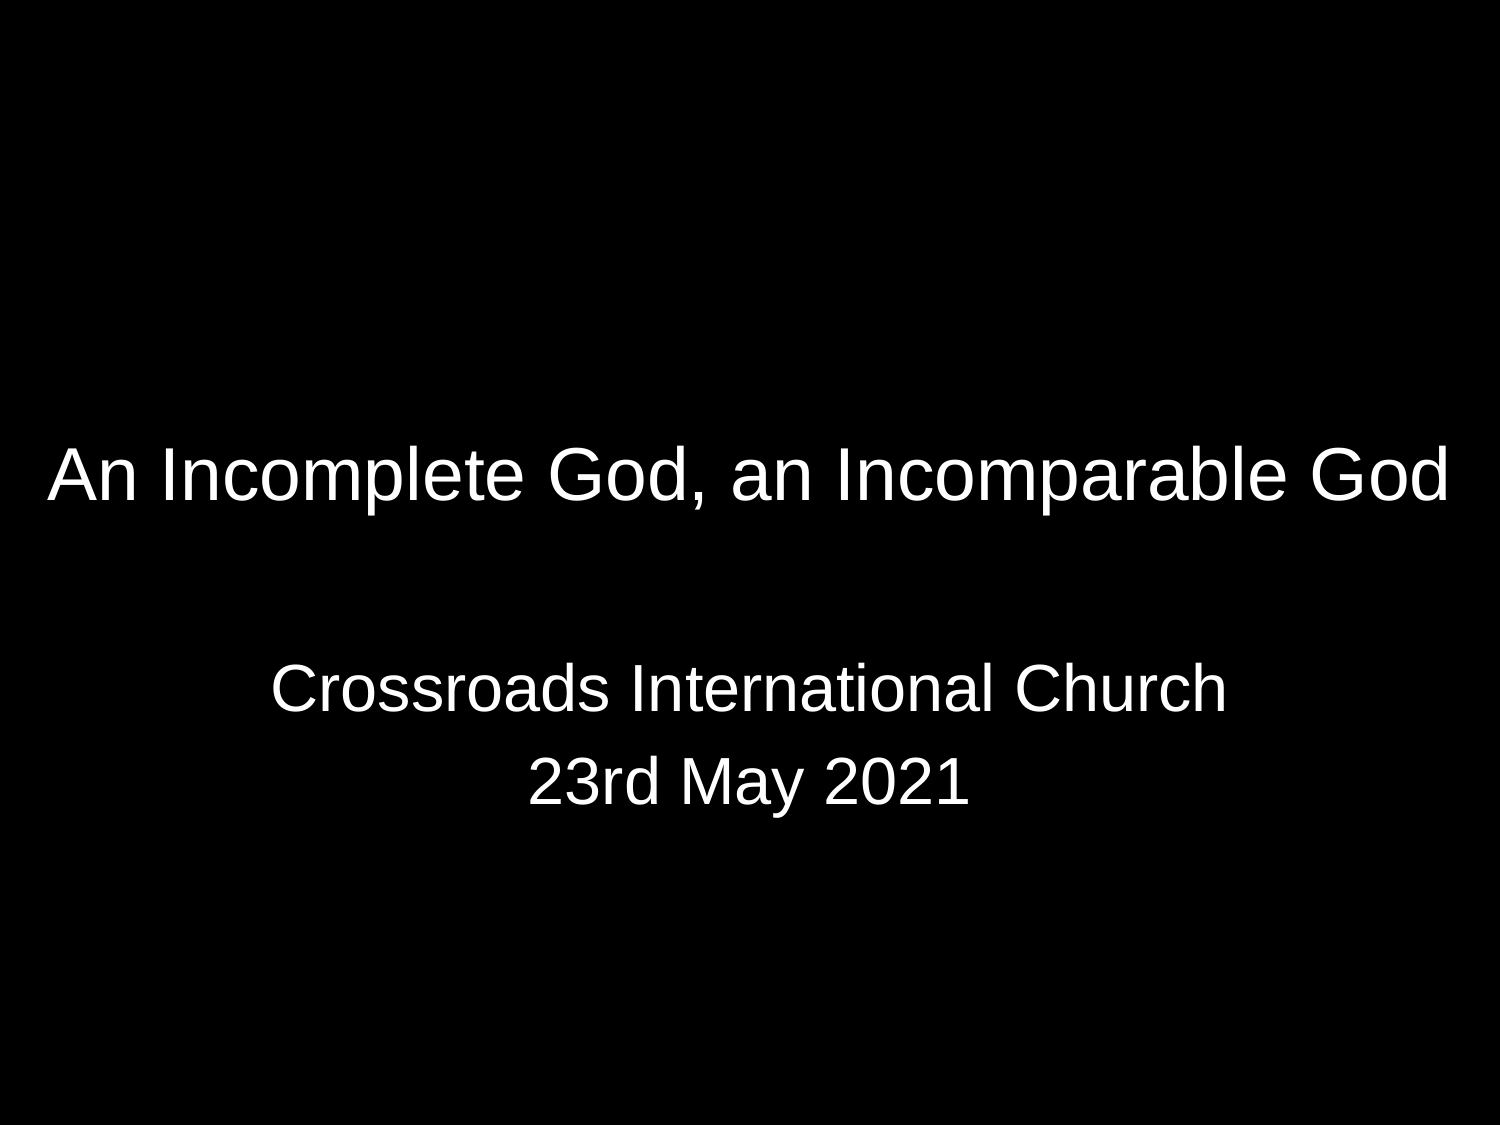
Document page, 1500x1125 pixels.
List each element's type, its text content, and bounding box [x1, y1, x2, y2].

subtitle Crossroads International Church 23rd May 2021 [225, 637, 1275, 925]
title An Incomplete God, an Incomparable God [0, 349, 1500, 591]
